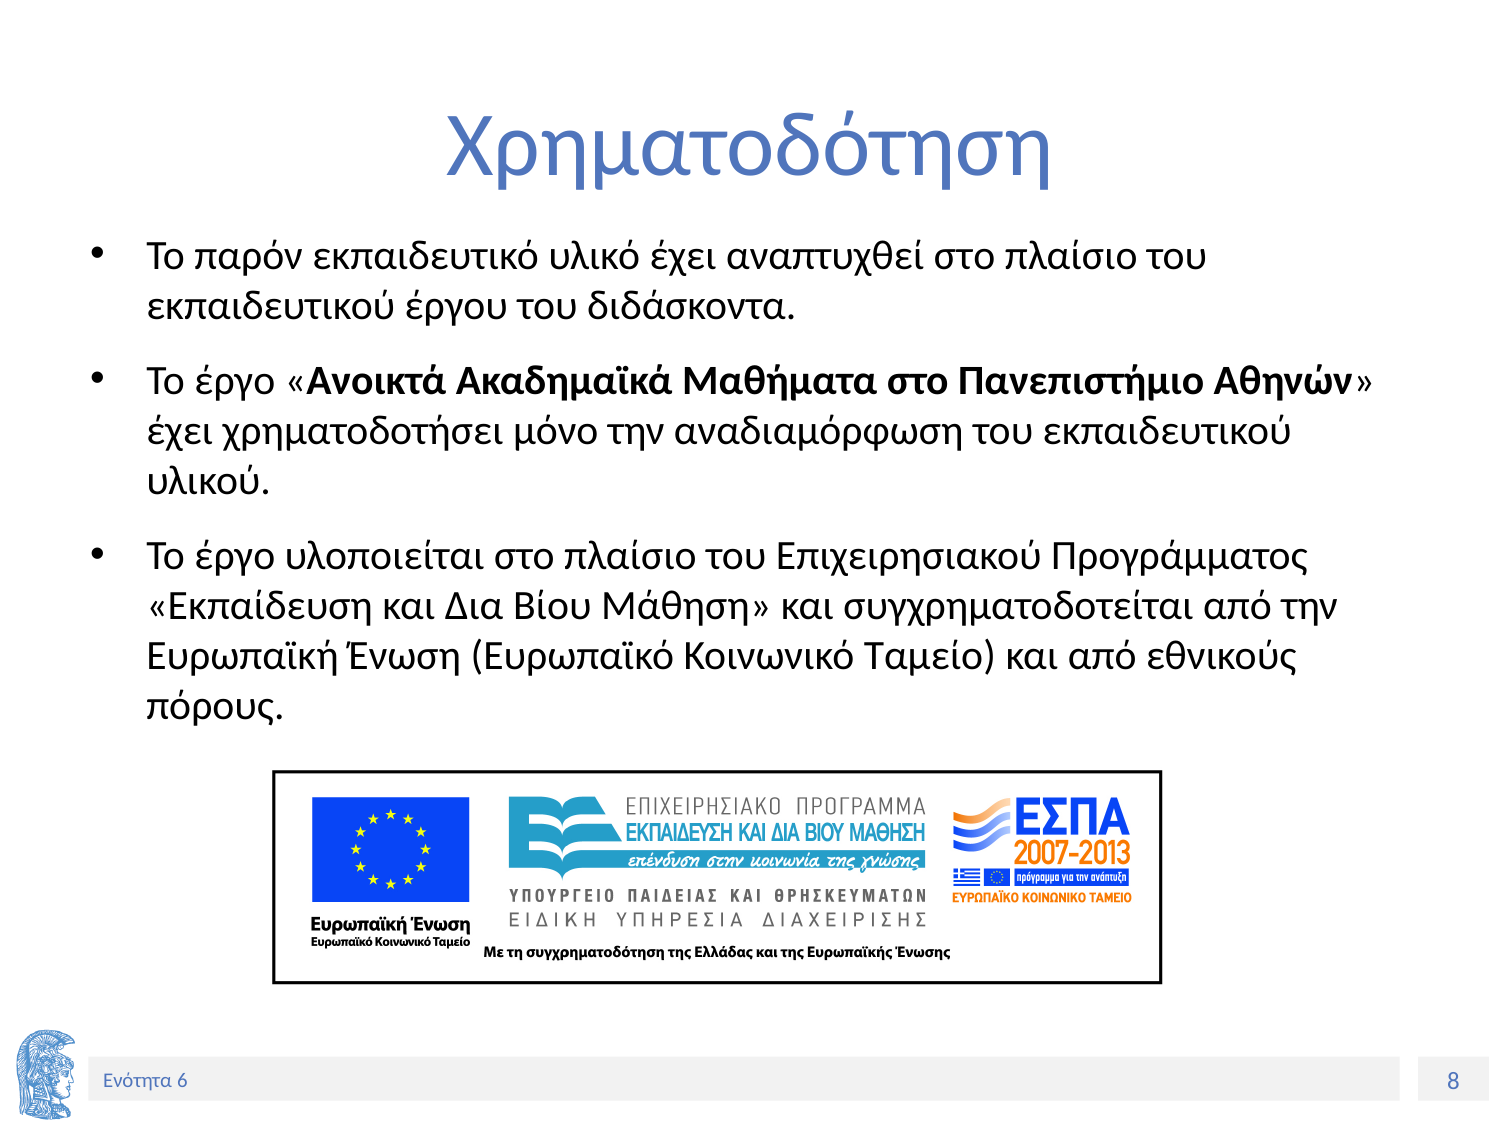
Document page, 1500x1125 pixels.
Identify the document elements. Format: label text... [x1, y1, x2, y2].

list Το παρόν εκπαιδευτικό υλικό έχει αναπτυχθεί στo πλαίσιo του εκπαιδευτικού έργου του διδάσκοντα. Το έργο «Ανοικτά Ακαδημαϊκά Μαθήματα στο Πανεπιστήμιο Αθηνών» έχει χρηματοδοτήσει μόνο την αναδιαμόρφωση του εκπαιδευτικού υλικού. Το έργο υλοποιείται στο πλαίσιο του Επιχειρησιακού Προγράμματος «Εκπαίδευση και Δια Βίου Μάθηση» και συγχρηματοδοτείται από την Ευρωπαϊκή Ένωση (Ευρωπαϊκό Κοινωνικό Ταμείο) και από εθνικούς πόρους. [75, 219, 1425, 963]
picture [265, 762, 1169, 991]
title Χρηματοδότηση [75, 45, 1425, 219]
picture [9, 1026, 81, 1120]
